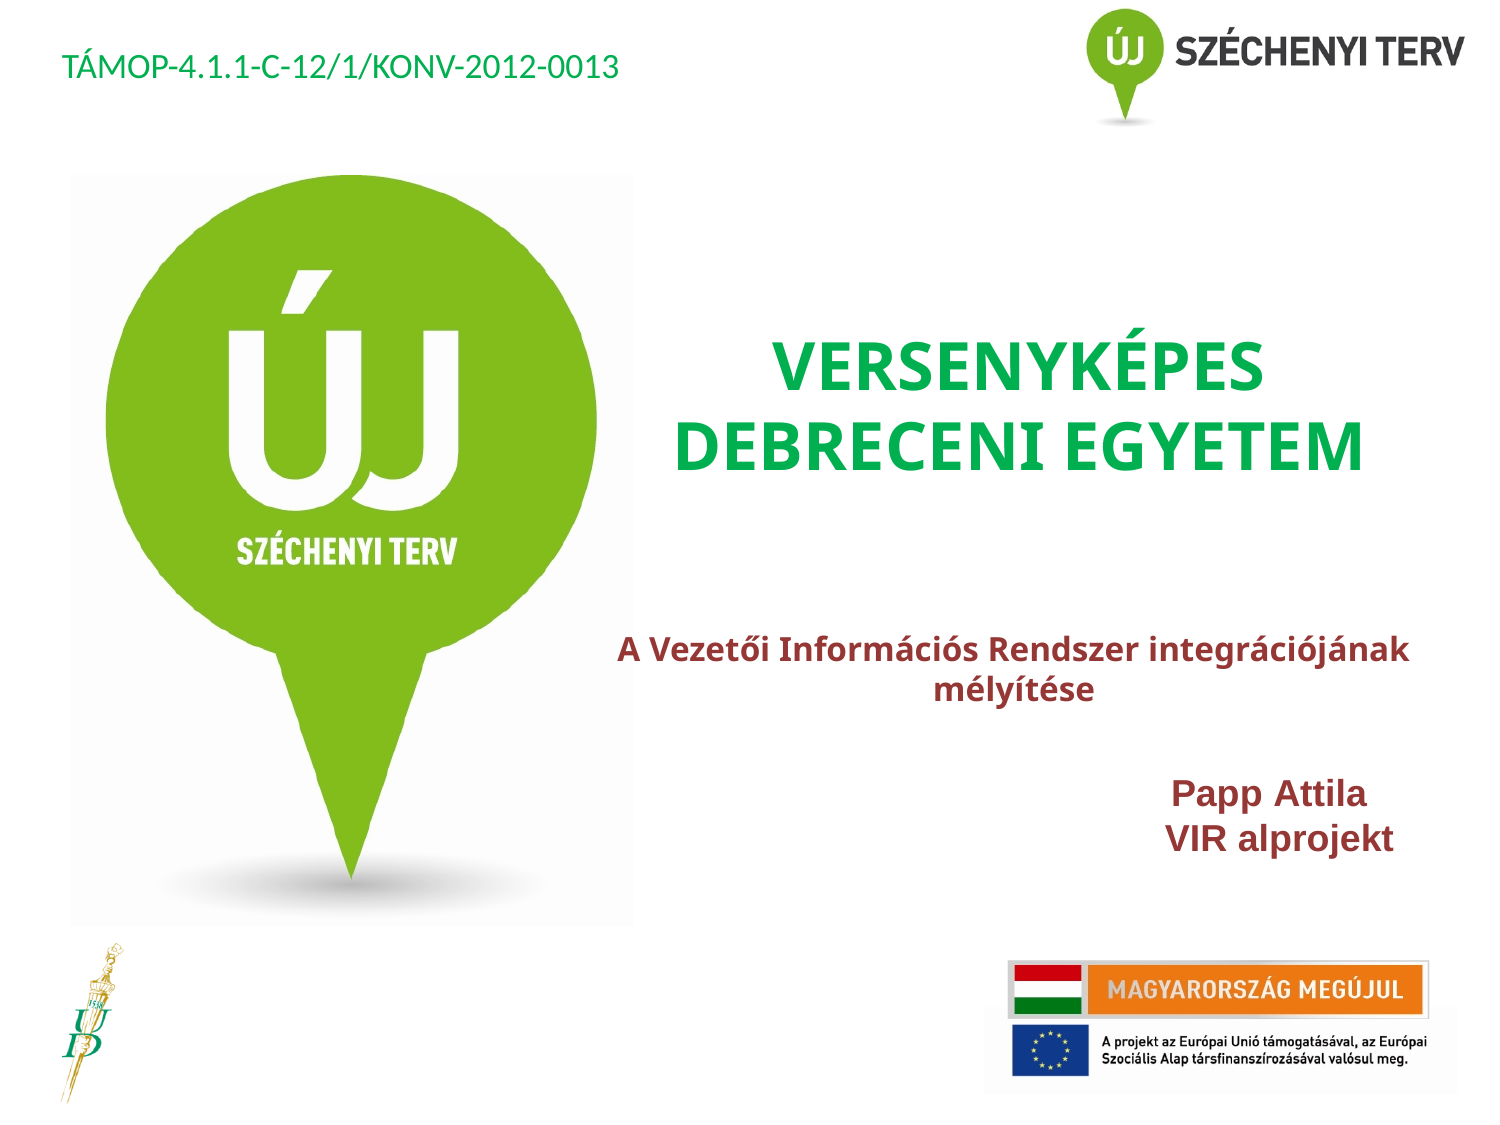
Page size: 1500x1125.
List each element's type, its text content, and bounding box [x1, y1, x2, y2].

picture [58, 937, 132, 1108]
title TÁMOP-4.1.1-C-12/1/KONV-2012-0013 [46, 35, 645, 94]
subtitle VERSENYKÉPES DEBRECENI EGYETEM [638, 316, 1442, 490]
text_box A Vezetői Információs Rendszer integrációjának mélyítése [638, 621, 1442, 795]
picture [1054, 0, 1500, 134]
picture [984, 960, 1458, 1094]
text_box Papp Attila VIR alprojekt [1096, 761, 1442, 867]
picture [70, 175, 634, 926]
